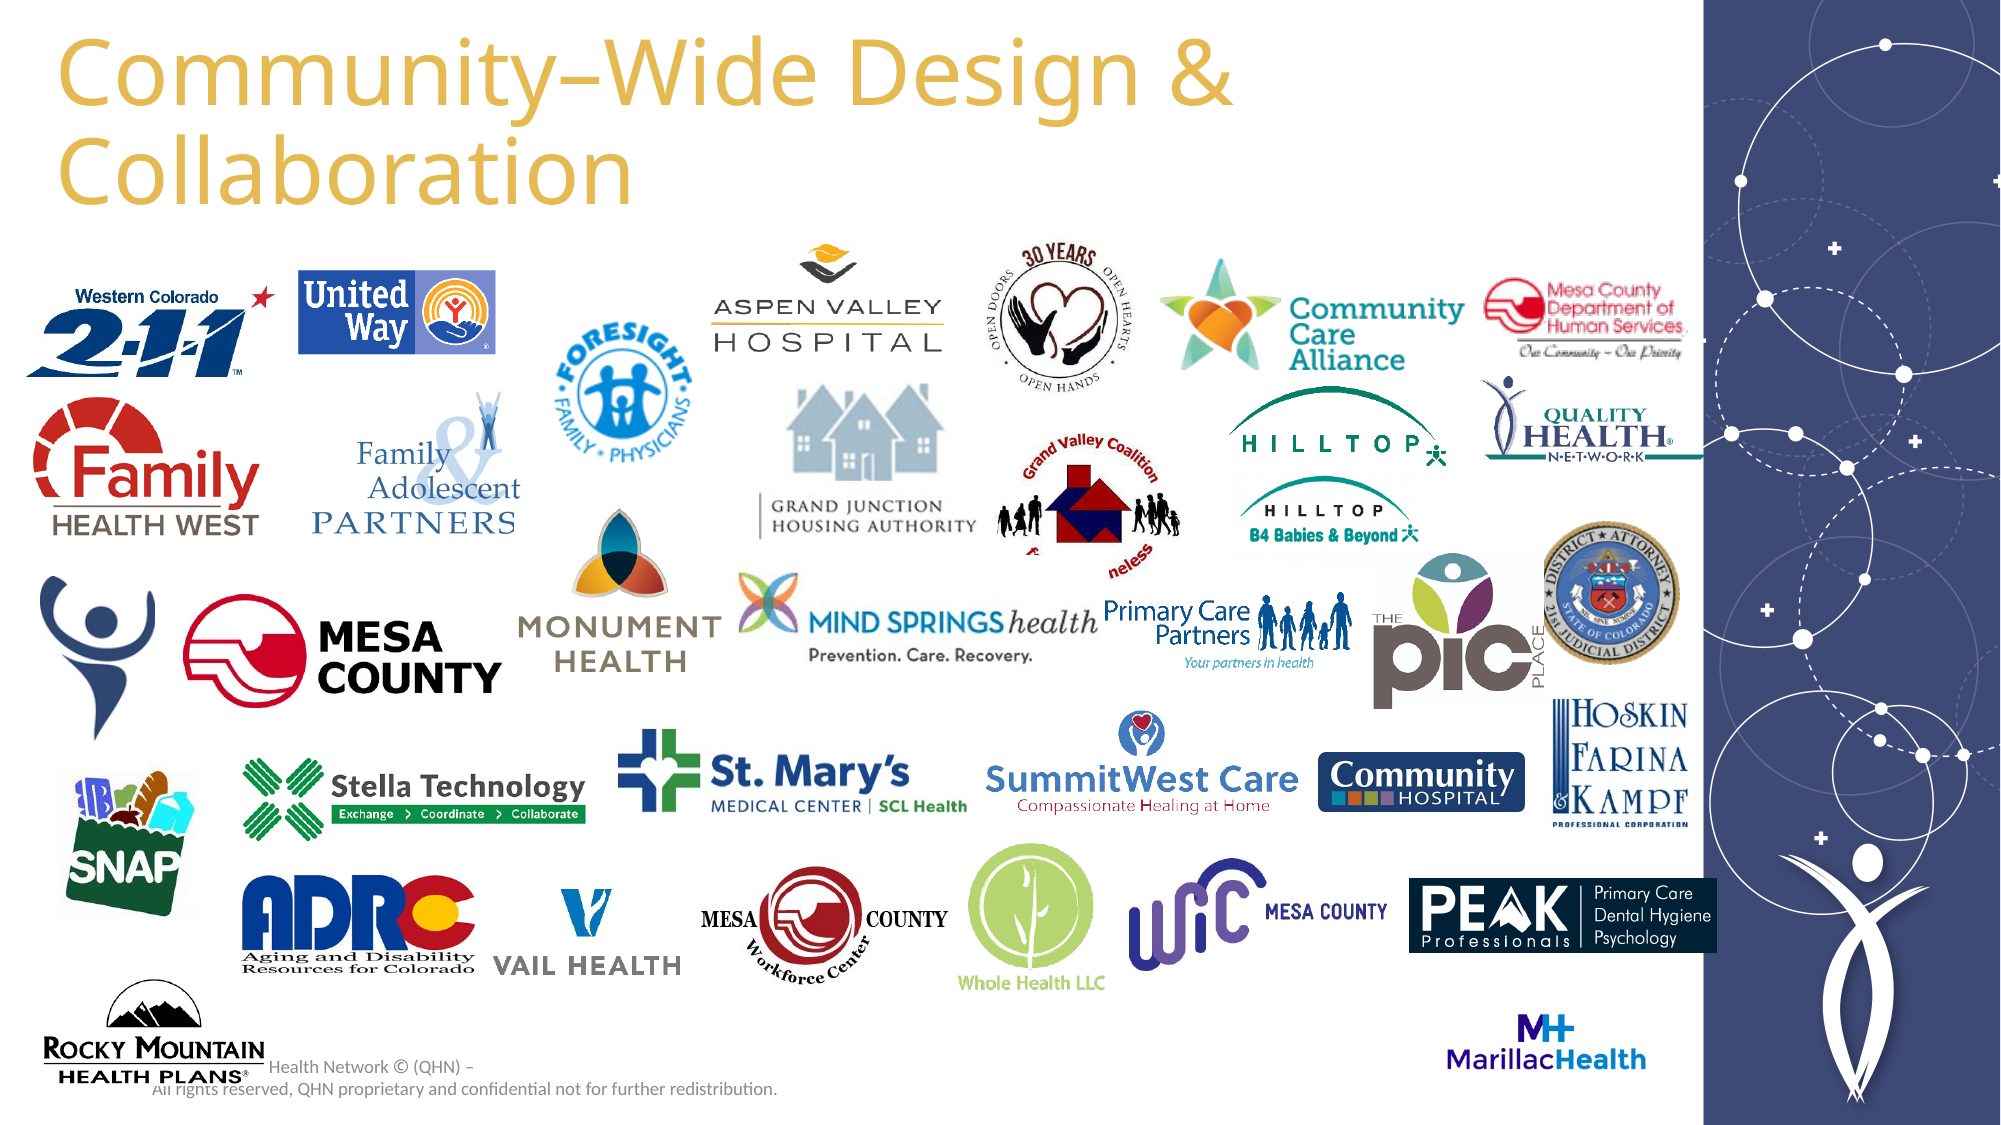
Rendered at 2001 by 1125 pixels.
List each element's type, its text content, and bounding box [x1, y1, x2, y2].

picture [0, 0, 2001, 1125]
title Community–Wide Design & Collaboration [40, 16, 1766, 234]
